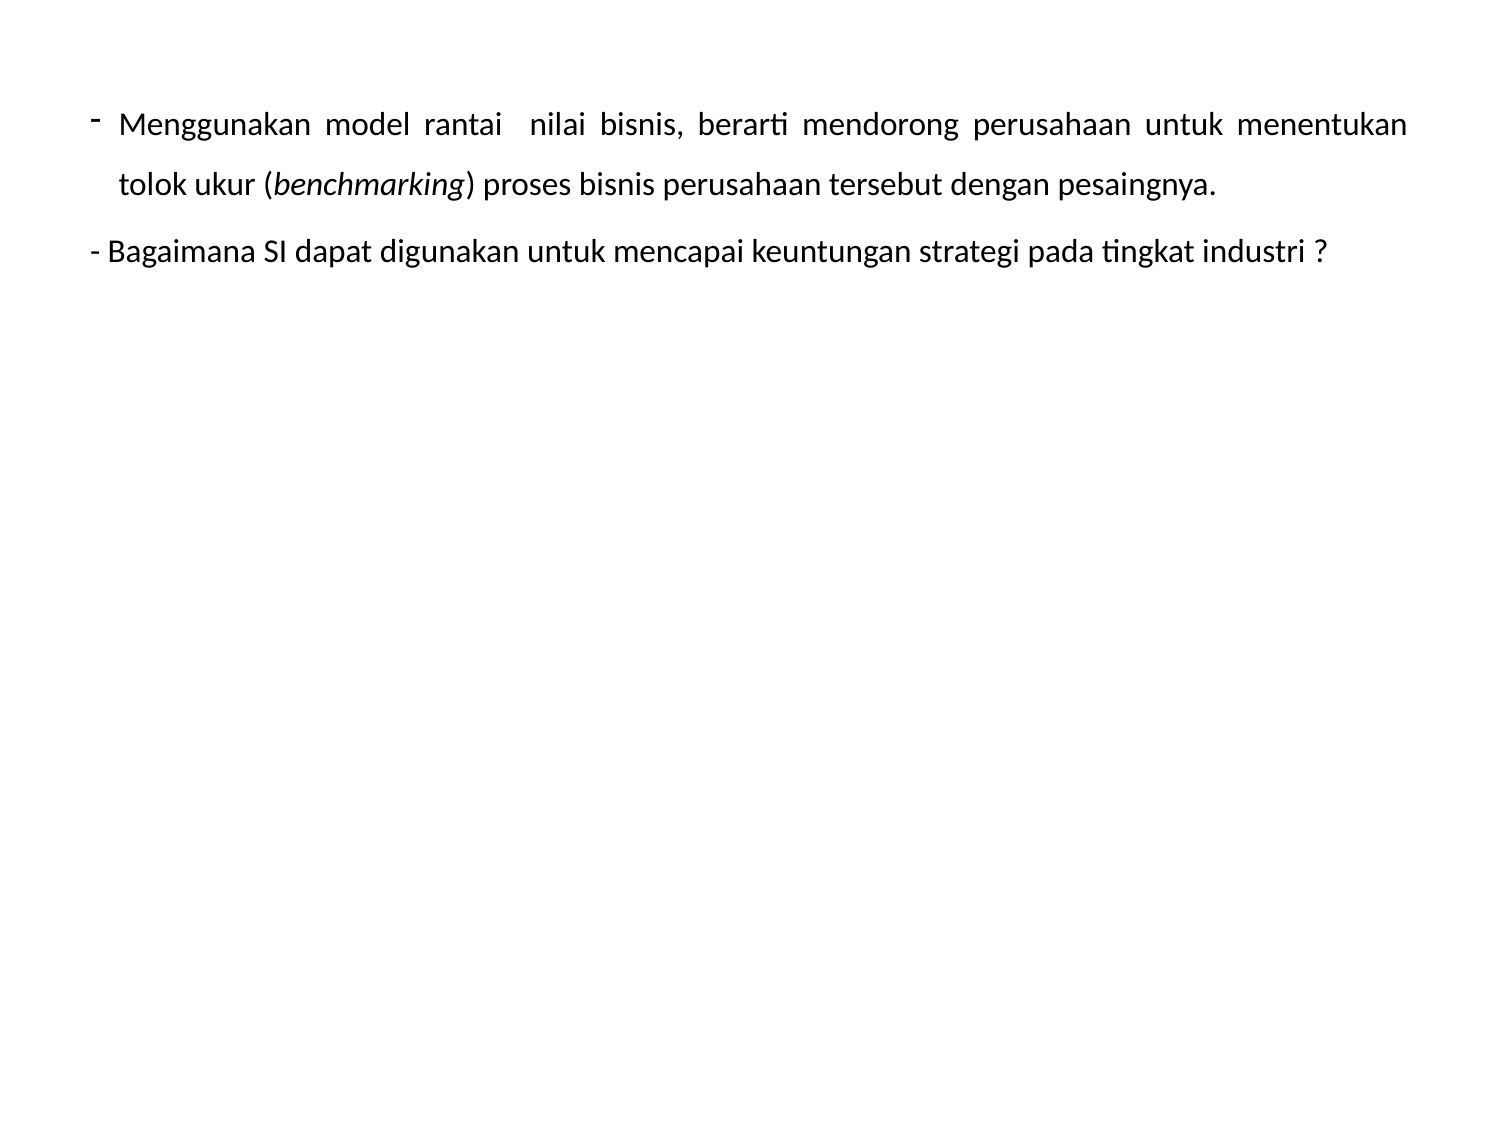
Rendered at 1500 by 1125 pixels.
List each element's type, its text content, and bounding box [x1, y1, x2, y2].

list Menggunakan model rantai nilai bisnis, berarti mendorong perusahaan untuk menentukan tolok ukur (benchmarking) proses bisnis perusahaan tersebut dengan pesaingnya. - Bagaimana SI dapat digunakan untuk mencapai keuntungan strategi pada tingkat industri ? [75, 75, 1425, 1050]
